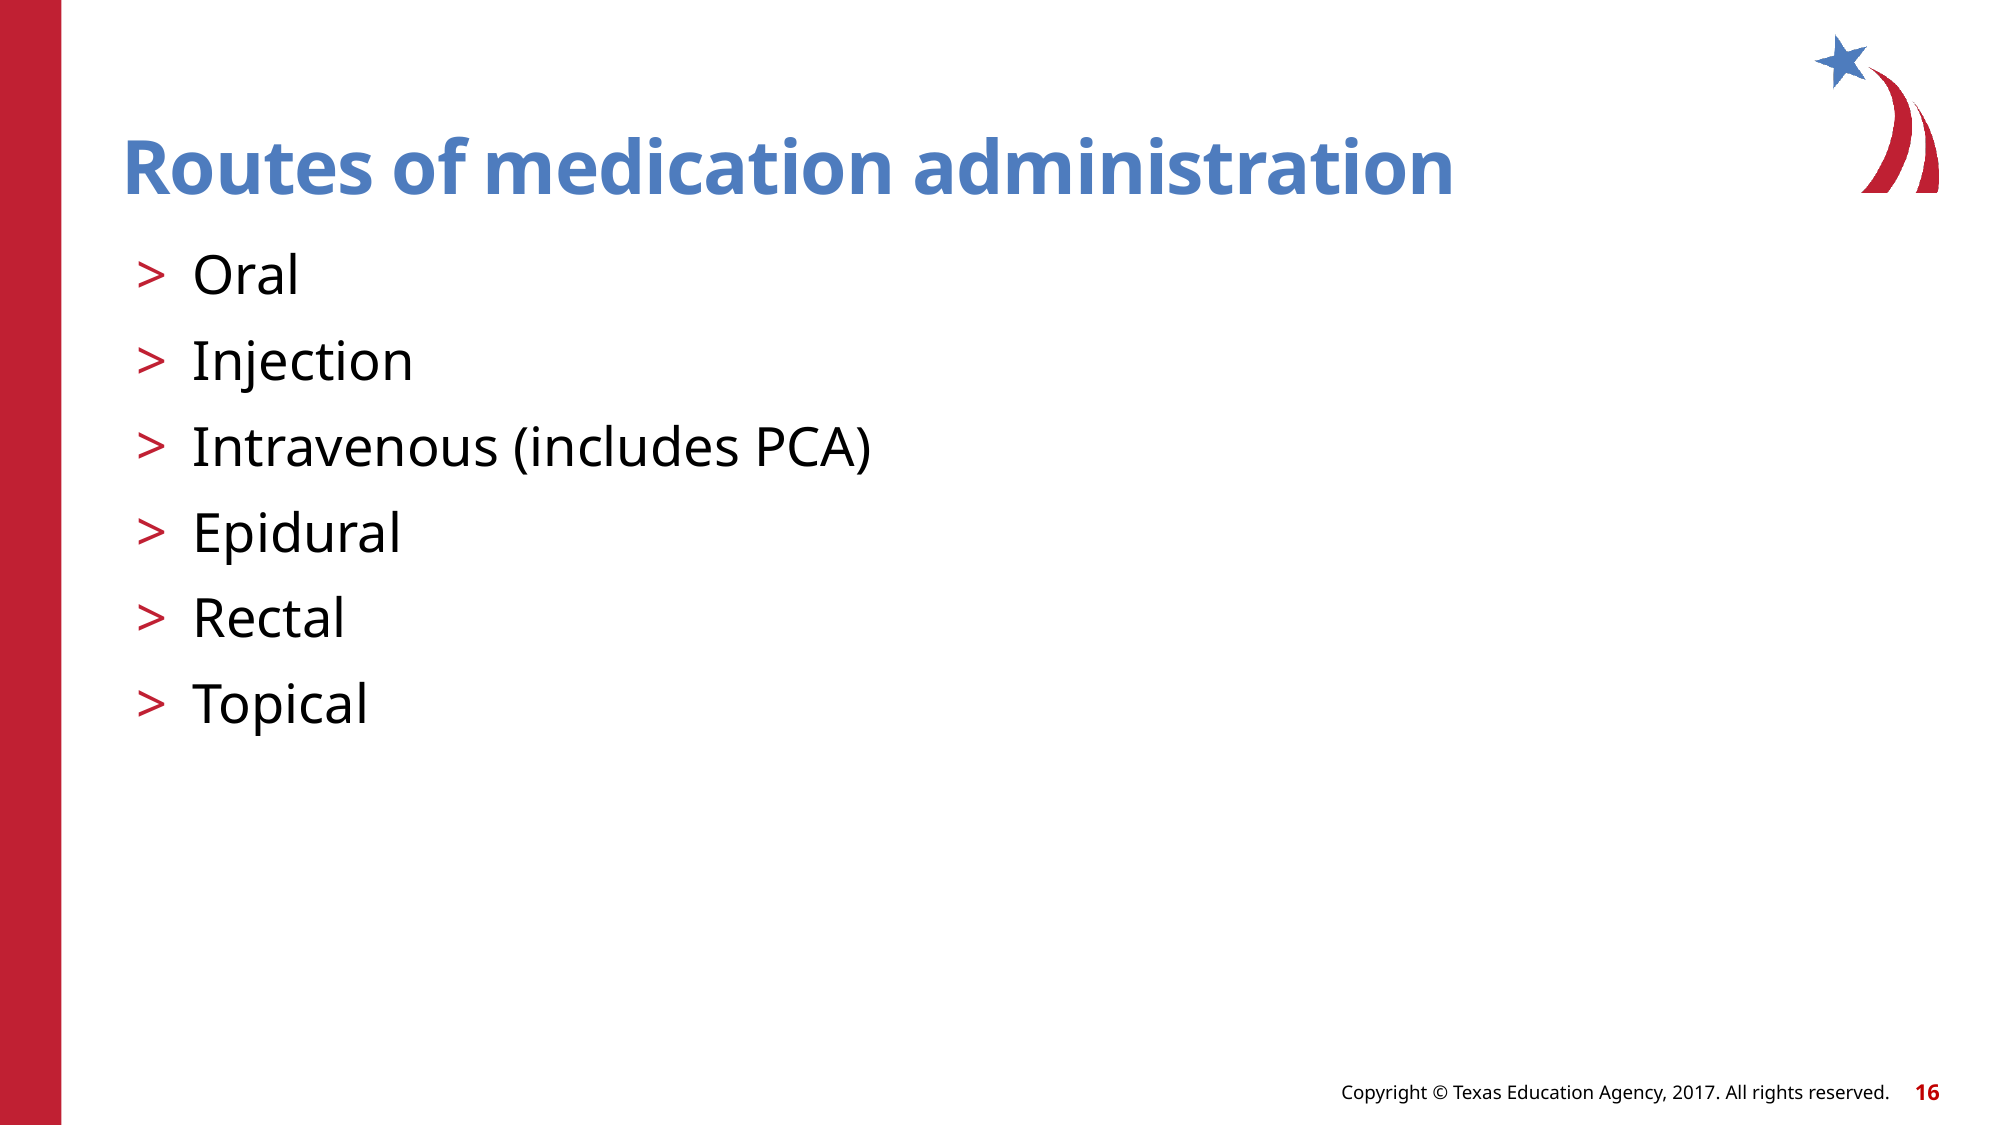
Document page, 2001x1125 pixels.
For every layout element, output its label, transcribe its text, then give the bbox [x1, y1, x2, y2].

picture [1814, 34, 1939, 193]
title Routes of medication administration [121, 66, 1772, 211]
list Oral Injection Intravenous (includes PCA) Epidural Rectal Topical [121, 233, 1936, 1010]
